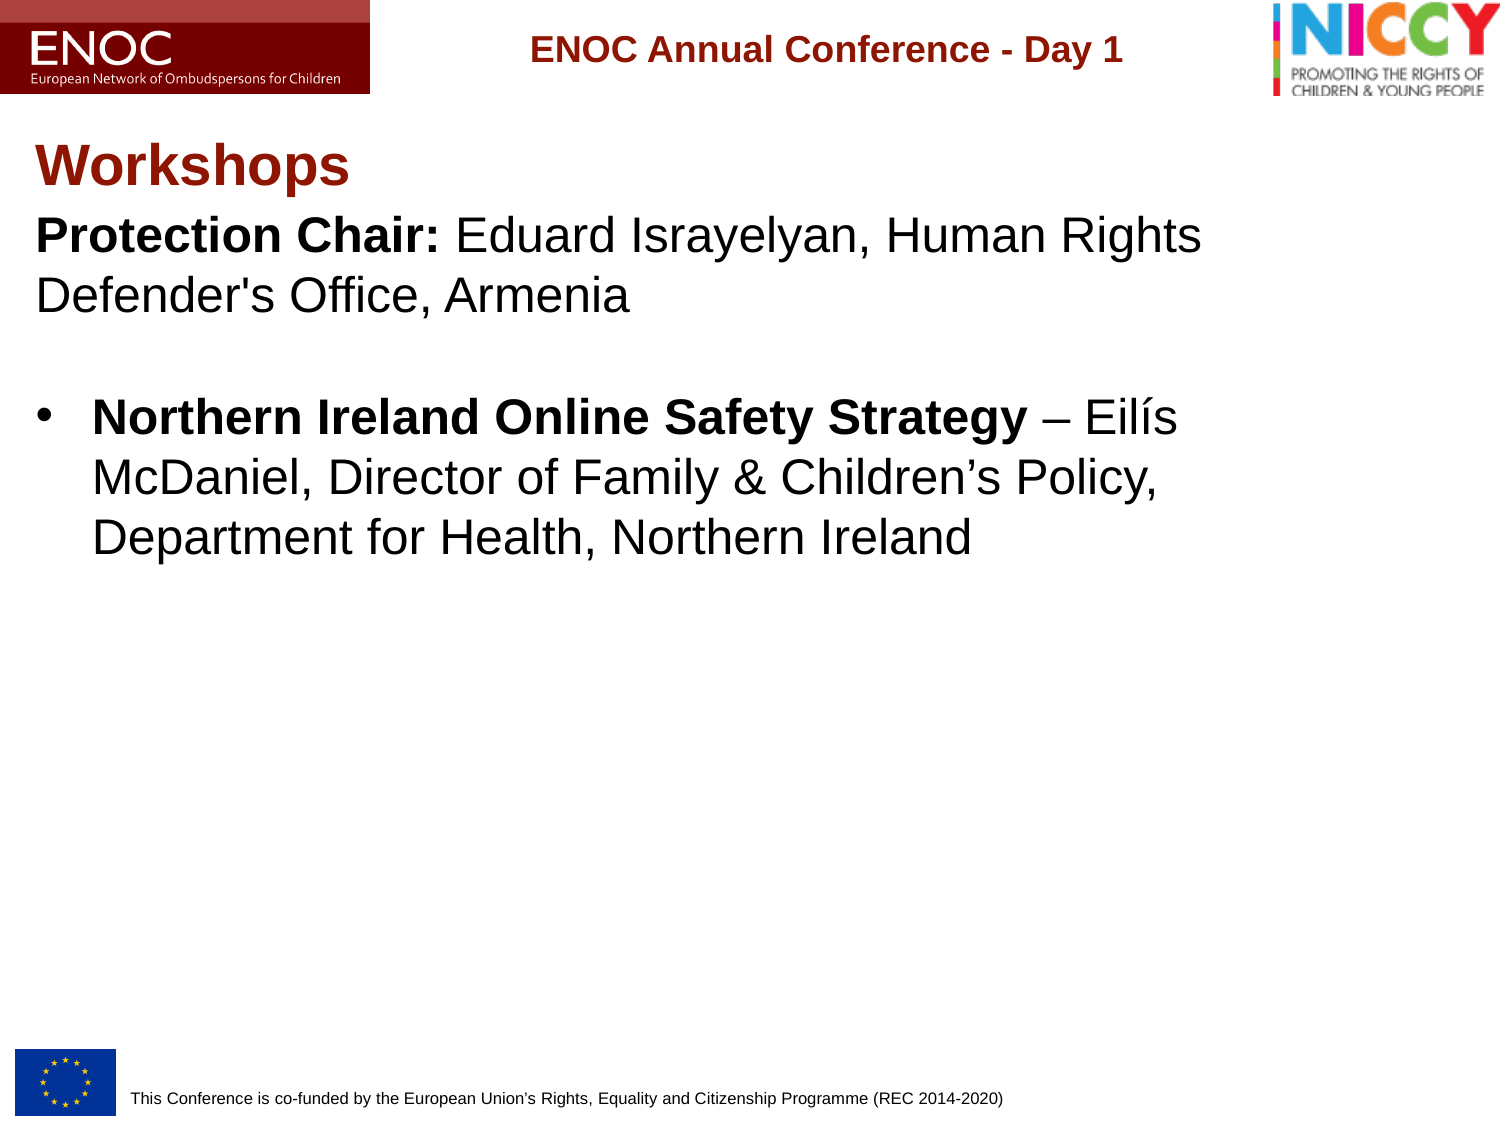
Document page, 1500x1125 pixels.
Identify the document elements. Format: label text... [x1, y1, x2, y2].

picture [1273, 0, 1500, 96]
text_box This Conference is co-funded by the European Union’s Rights, Equality and Citizenship Programme (REC 2014-2020) [120, 1080, 1039, 1116]
text_box Protection Chair: Eduard Israyelyan, Human Rights Defender's Office, Armenia [20, 195, 1221, 390]
text_box Northern Ireland Online Safety Strategy – Eilís McDaniel, Director of Family & Children’s Policy, Department for Health, Northern Ireland [20, 377, 1282, 1037]
picture [0, 0, 370, 95]
text_box Workshops [20, 119, 1438, 265]
picture [14, 1048, 116, 1116]
text_box ENOC Annual Conference - Day 1 [515, 17, 1139, 78]
